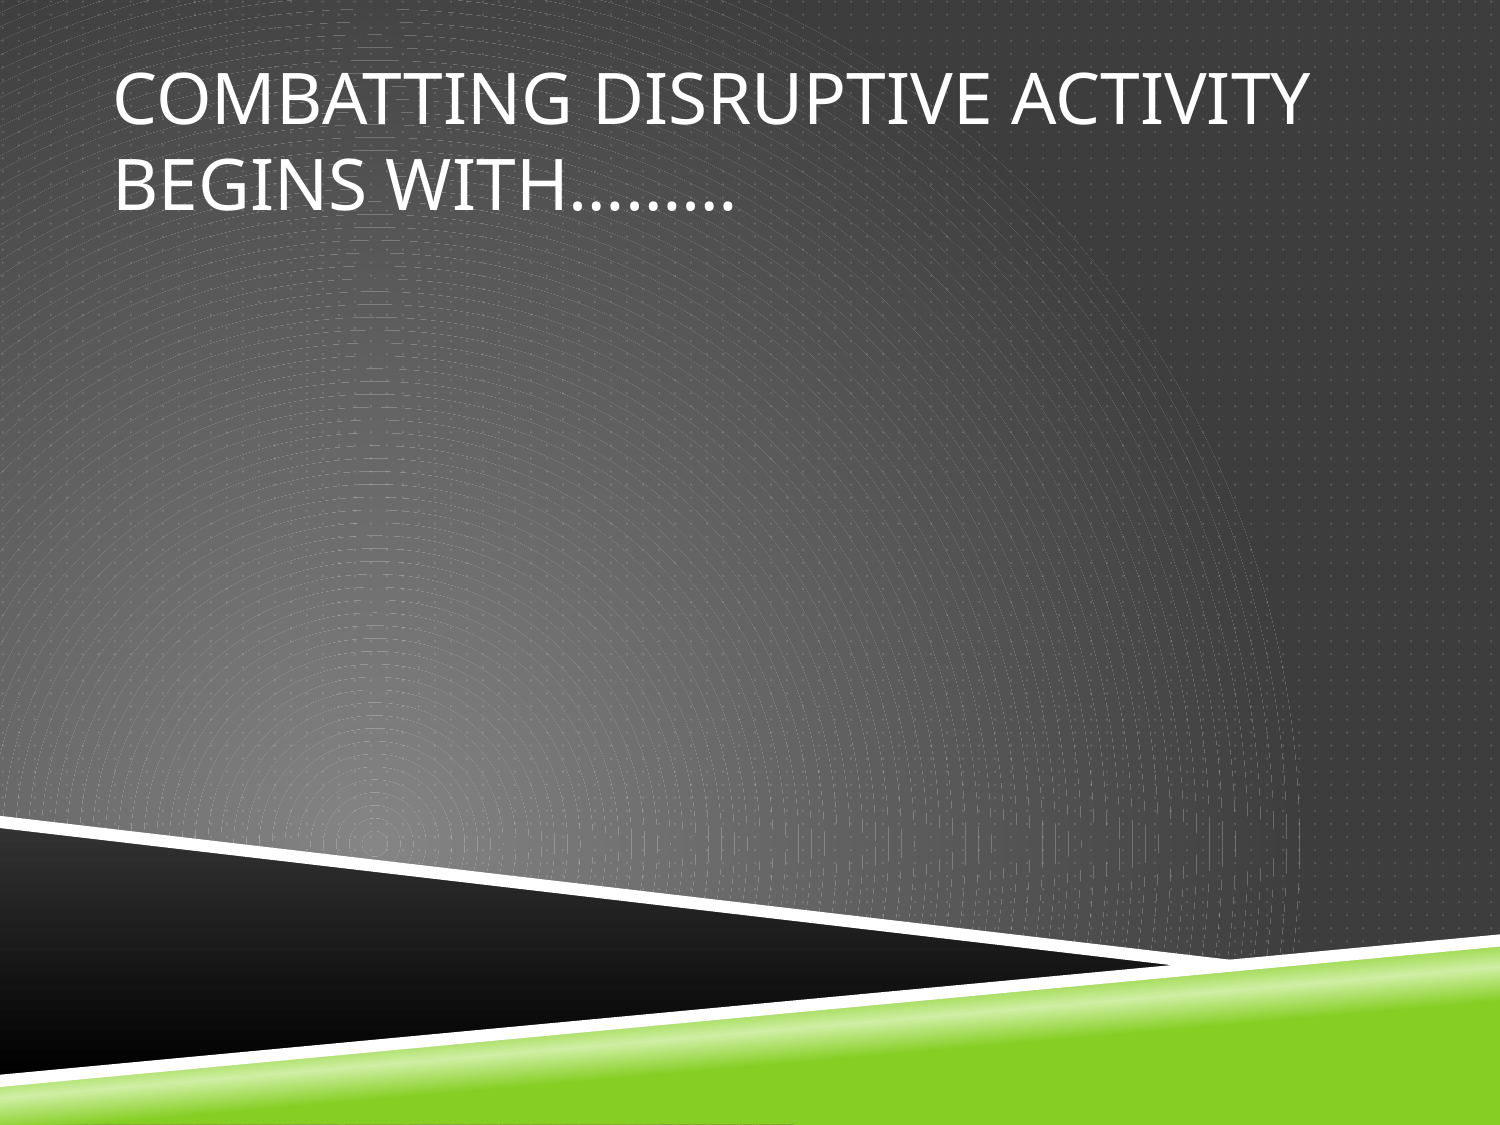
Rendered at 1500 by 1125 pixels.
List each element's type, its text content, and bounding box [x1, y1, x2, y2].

title Combatting disruptive activity begins with……… [112, 45, 1388, 233]
